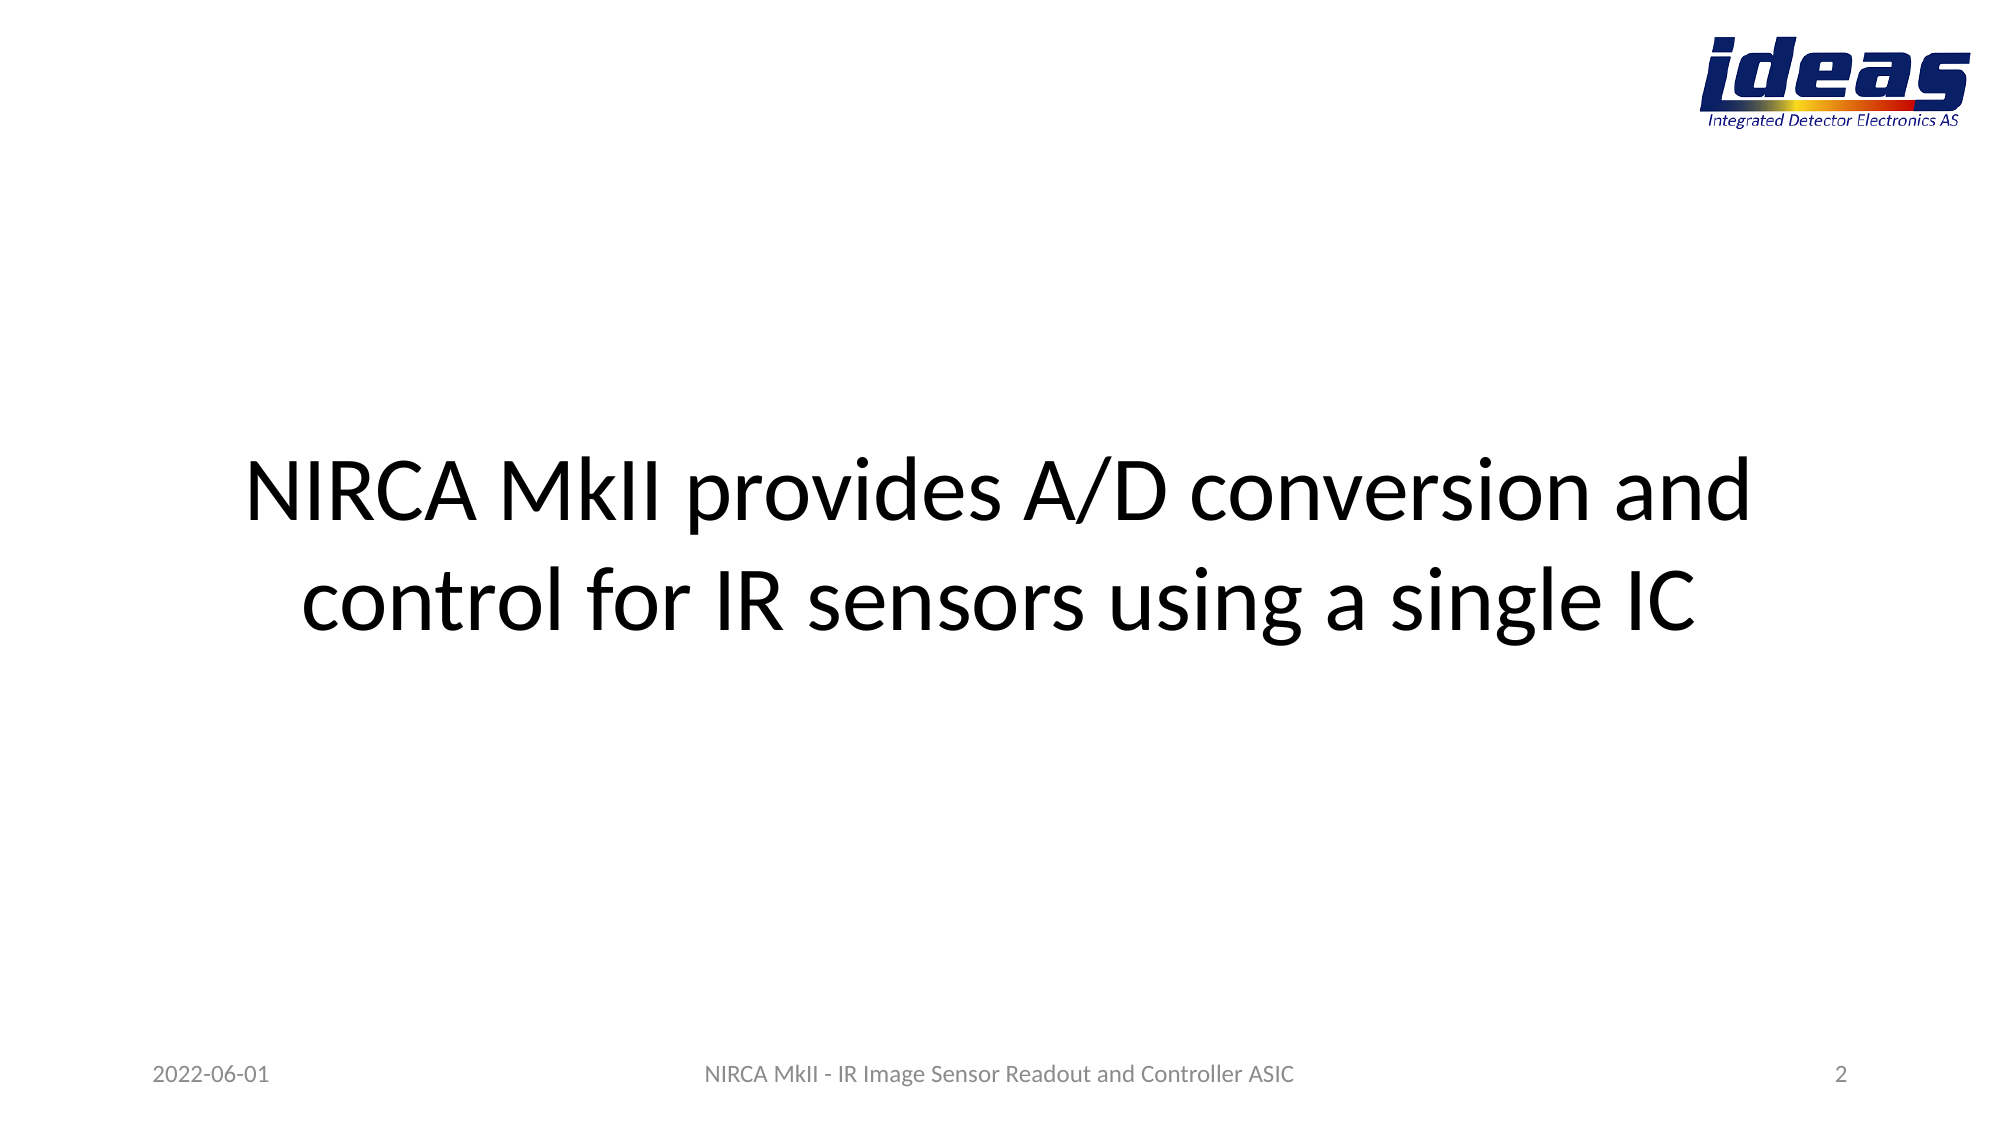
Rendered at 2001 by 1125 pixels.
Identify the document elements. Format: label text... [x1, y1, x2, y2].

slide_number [137, 1042, 588, 1103]
footer NIRCA MkII - IR Image Sensor Readout and Controller ASIC [662, 1042, 1338, 1103]
slide_number 2 [1412, 1042, 1863, 1103]
picture [1682, 30, 1989, 133]
text_box NIRCA MkII provides A/D conversion and control for IR sensors using a single IC [228, 421, 1772, 657]
